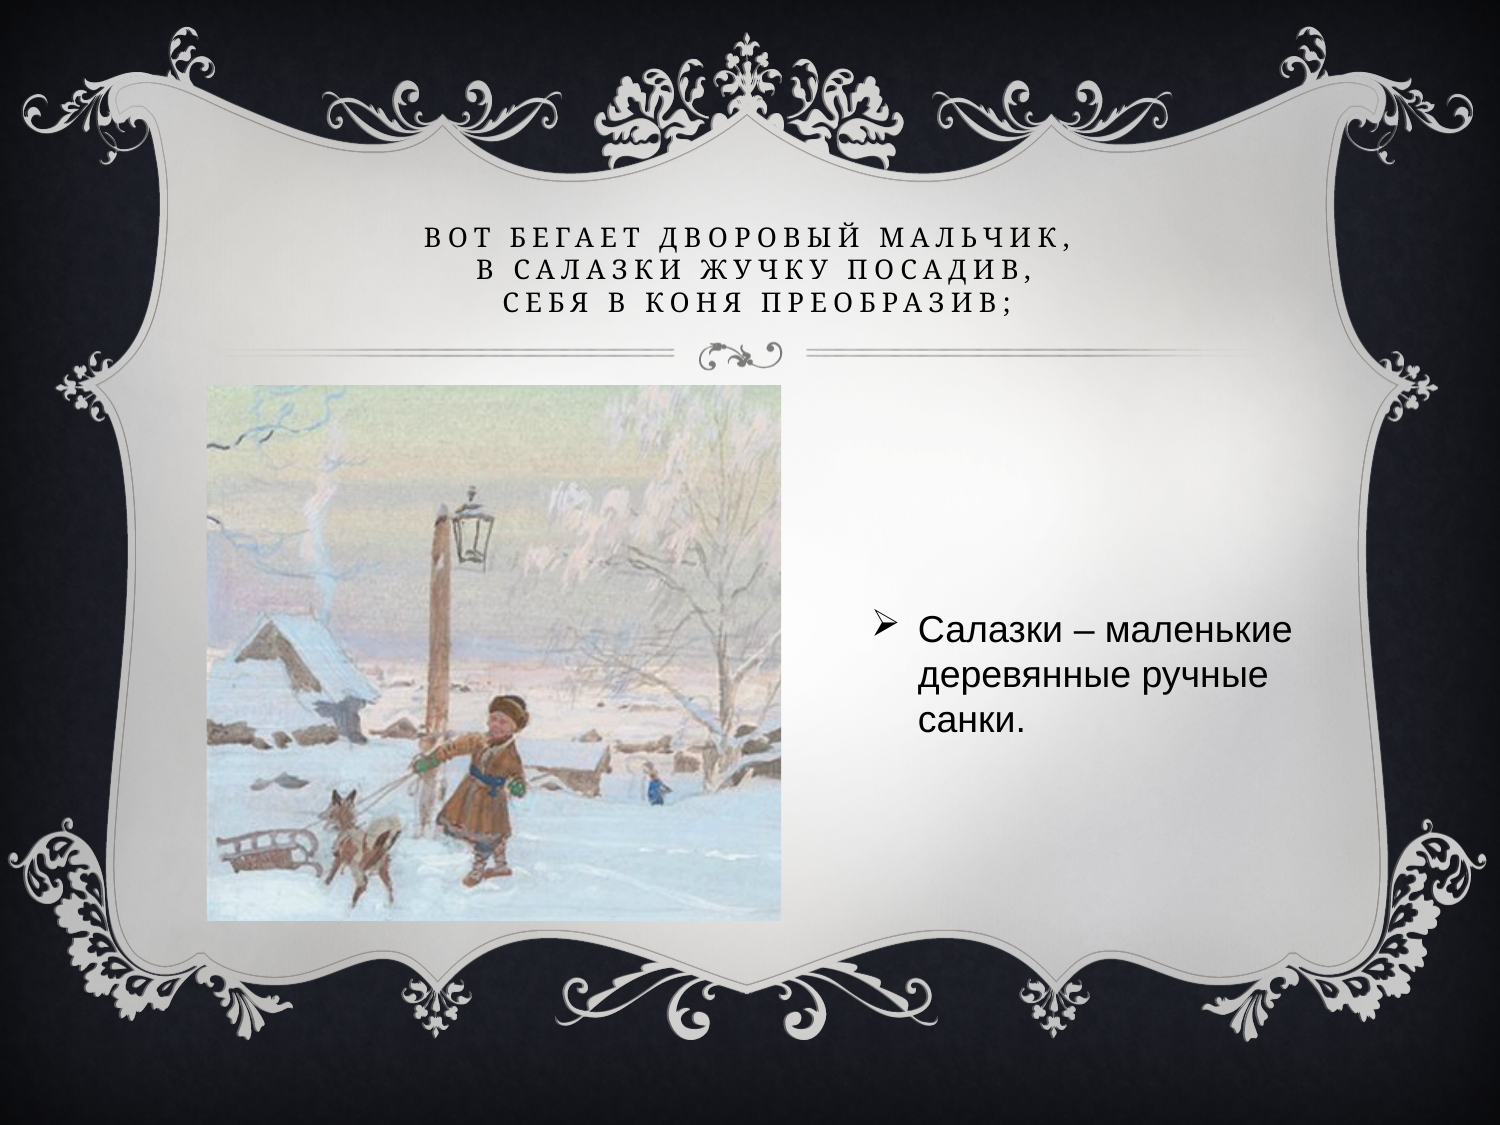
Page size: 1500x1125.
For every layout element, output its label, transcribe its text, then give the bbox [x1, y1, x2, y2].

title Вот бегает дворовый мальчик, В салазки жучку посадив, Себя в коня преобразив; [225, 212, 1275, 325]
picture [0, 385, 1500, 1125]
text_box Салазки – маленькие деревянные ручные санки. [856, 597, 1353, 748]
picture [0, 0, 1500, 265]
